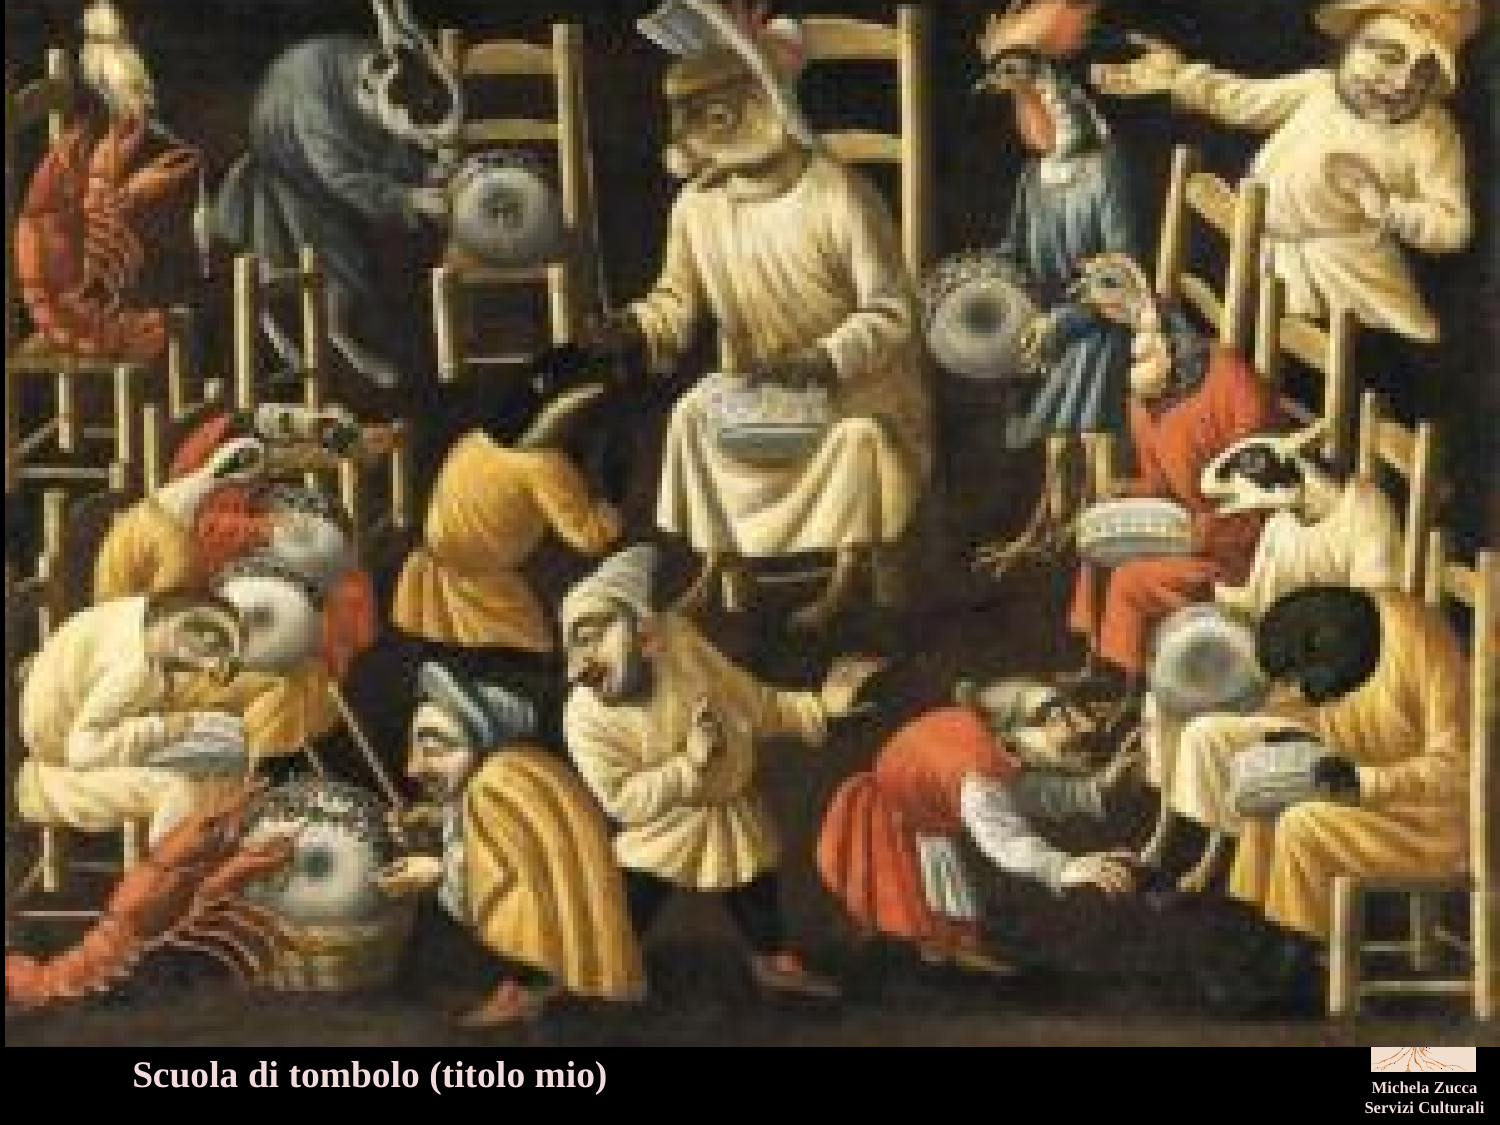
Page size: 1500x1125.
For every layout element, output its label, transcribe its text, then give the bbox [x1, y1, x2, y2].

text_box Michela Zucca Servizi Culturali [1349, 1069, 1500, 1125]
picture [4, 0, 1500, 1073]
text_box Scuola di tombolo (titolo mio) [0, 1050, 750, 1103]
